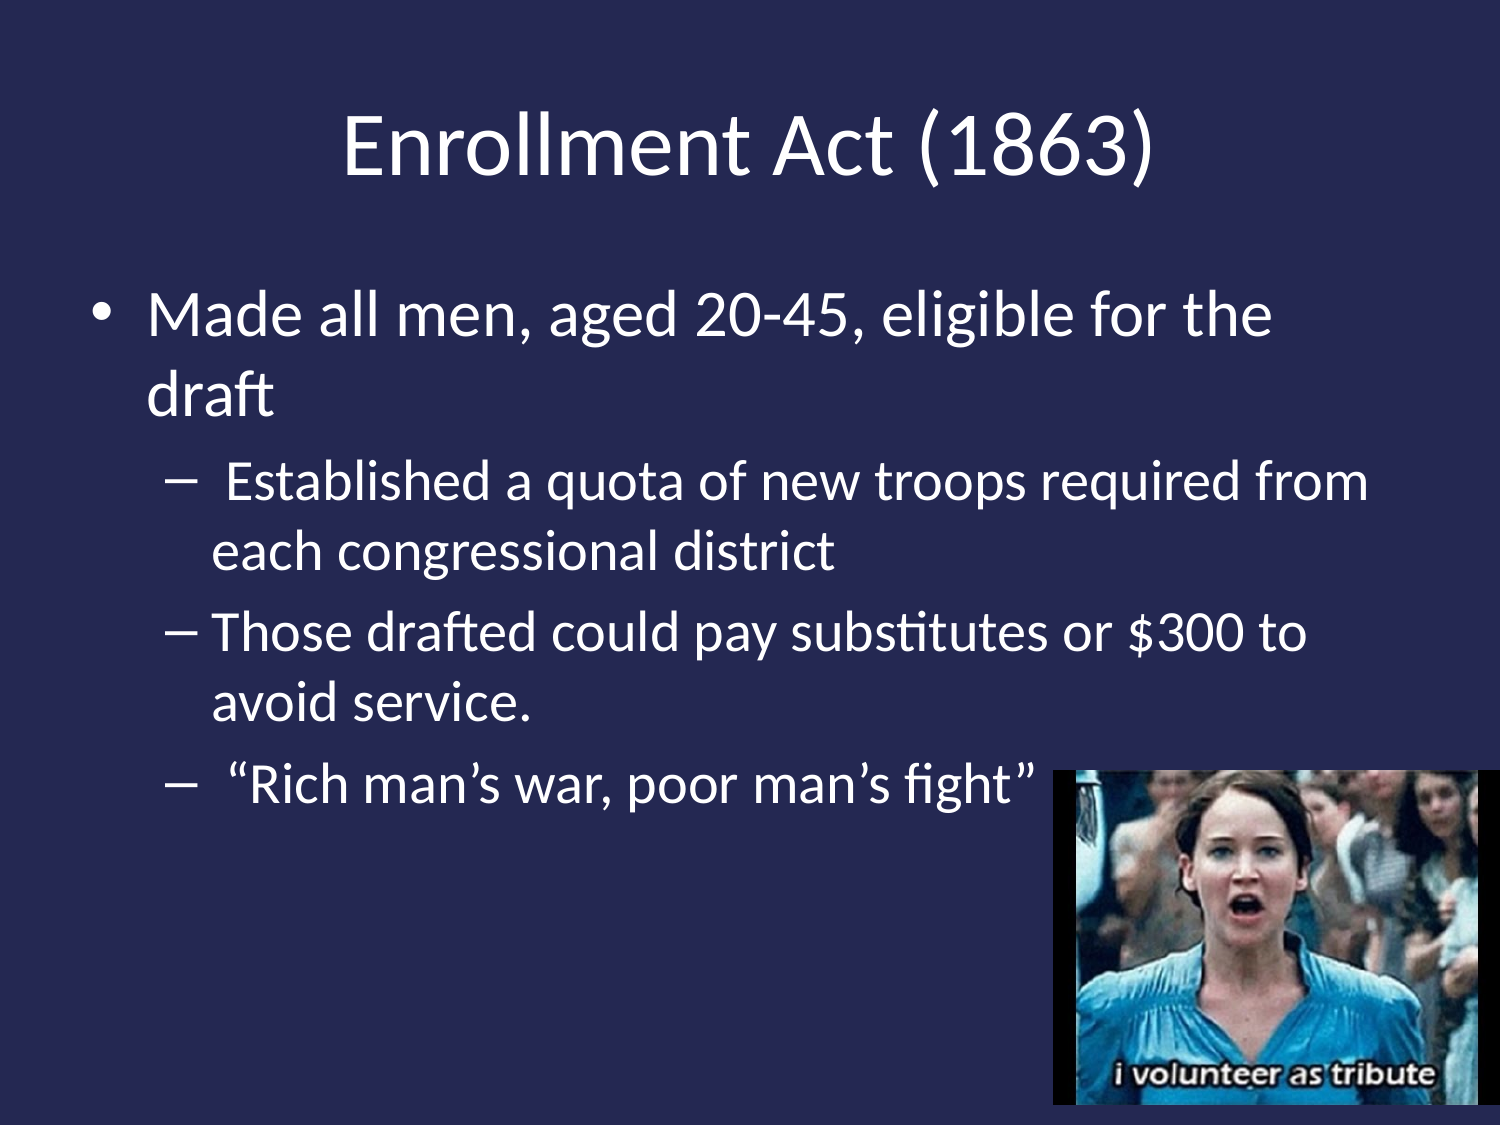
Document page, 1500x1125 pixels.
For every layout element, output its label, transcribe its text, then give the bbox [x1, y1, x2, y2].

title Enrollment Act (1863) [75, 45, 1425, 233]
list Made all men, aged 20-45, eligible for the draft Established a quota of new troops required from each congressional district Those drafted could pay substitutes or $300 to avoid service. “Rich man’s war, poor man’s fight” [75, 262, 1425, 1005]
picture [1053, 769, 1500, 1106]
